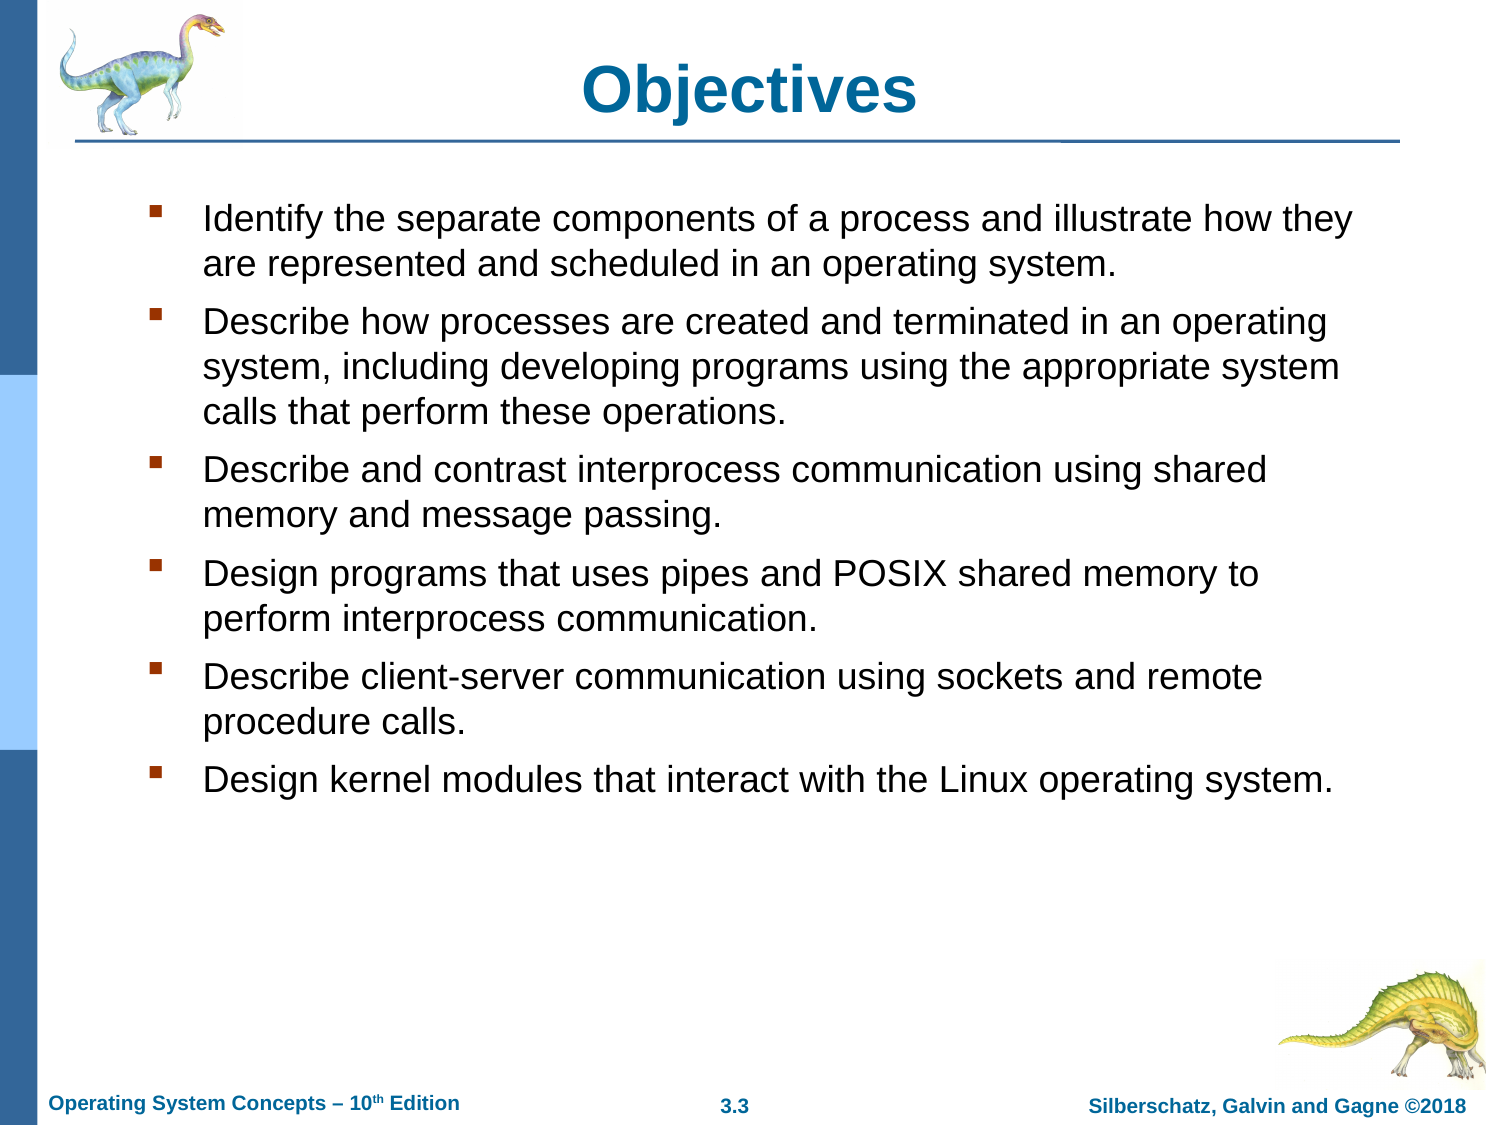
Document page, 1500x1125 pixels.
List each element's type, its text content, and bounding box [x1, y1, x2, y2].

picture [46, 0, 243, 149]
picture [1275, 959, 1486, 1090]
list Identify the separate components of a process and illustrate how they are represented and scheduled in an operating system. Describe how processes are created and terminated in an operating system, including developing programs using the appropriate system calls that perform these operations. Describe and contrast interprocess communication using shared memory and message passing. Design programs that uses pipes and POSIX shared memory to perform interprocess communication. Describe client-server communication using sockets and remote procedure calls. Design kernel modules that interact with the Linux operating system. [131, 186, 1403, 930]
title Objectives [75, 38, 1425, 134]
